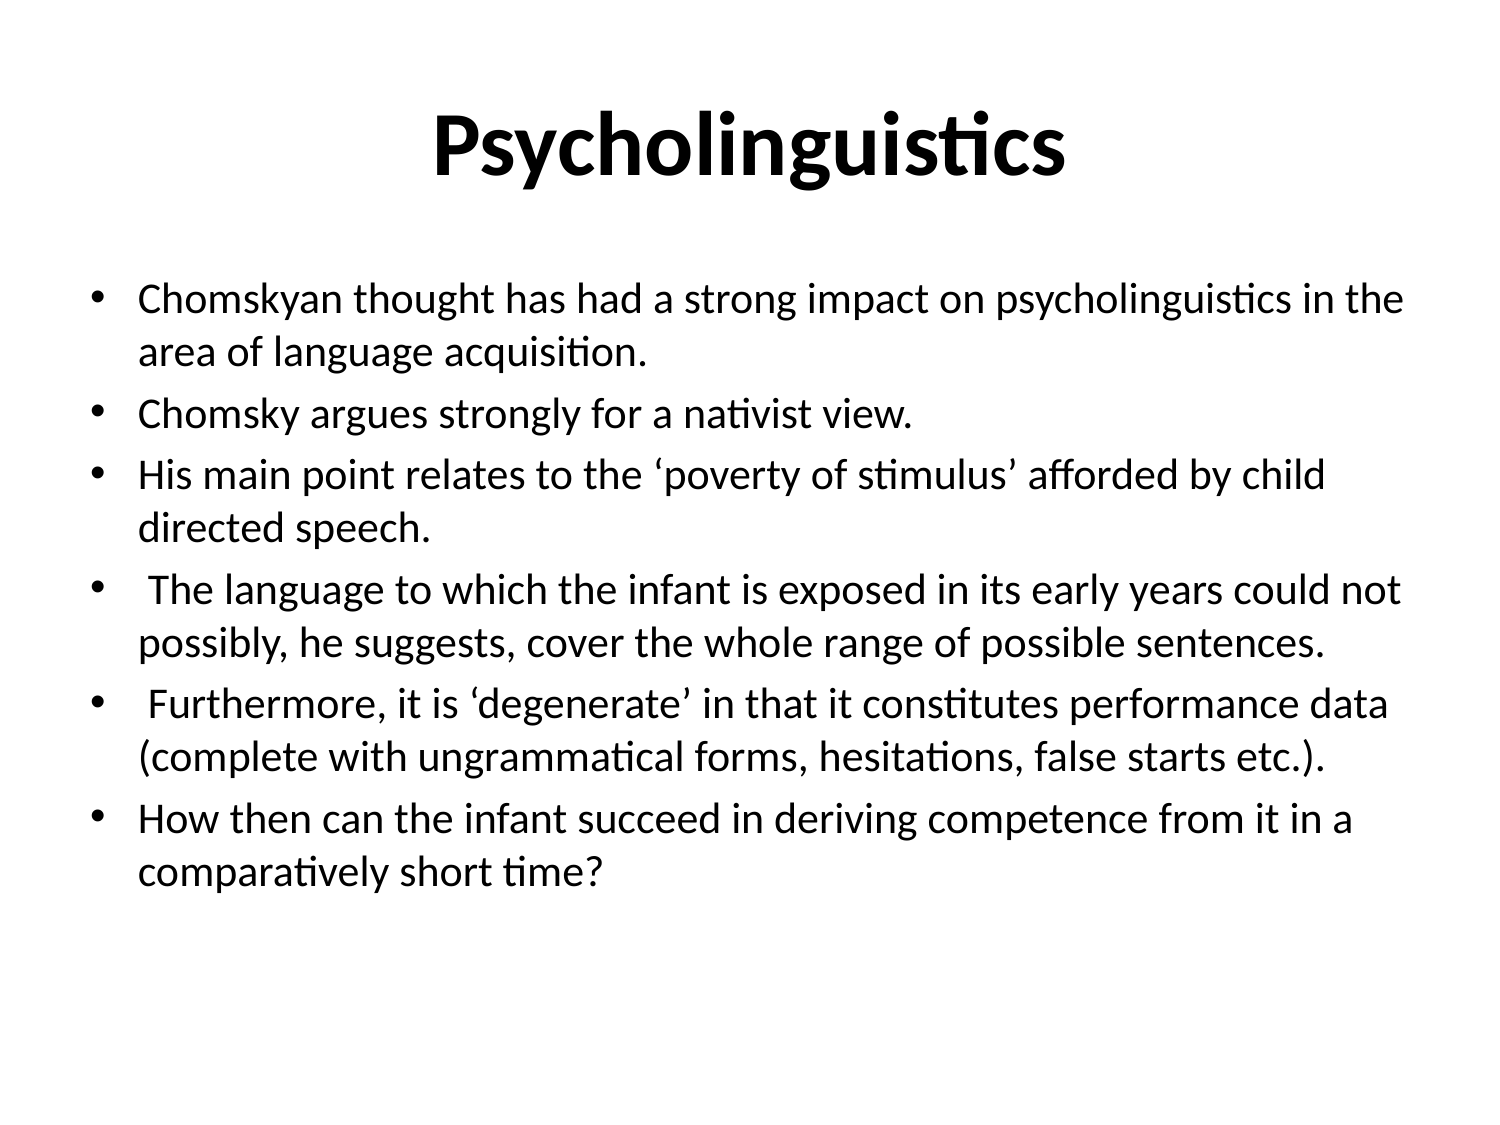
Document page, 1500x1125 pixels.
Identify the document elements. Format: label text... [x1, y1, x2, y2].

list Chomskyan thought has had a strong impact on psycholinguistics in the area of language acquisition. Chomsky argues strongly for a nativist view. His main point relates to the ‘poverty of stimulus’ afforded by child directed speech. The language to which the infant is exposed in its early years could not possibly, he suggests, cover the whole range of possible sentences. Furthermore, it is ‘degenerate’ in that it constitutes performance data (complete with ungrammatical forms, hesitations, false starts etc.). How then can the infant succeed in deriving competence from it in a comparatively short time? [75, 262, 1425, 1005]
title Psycholinguistics [75, 45, 1425, 233]
